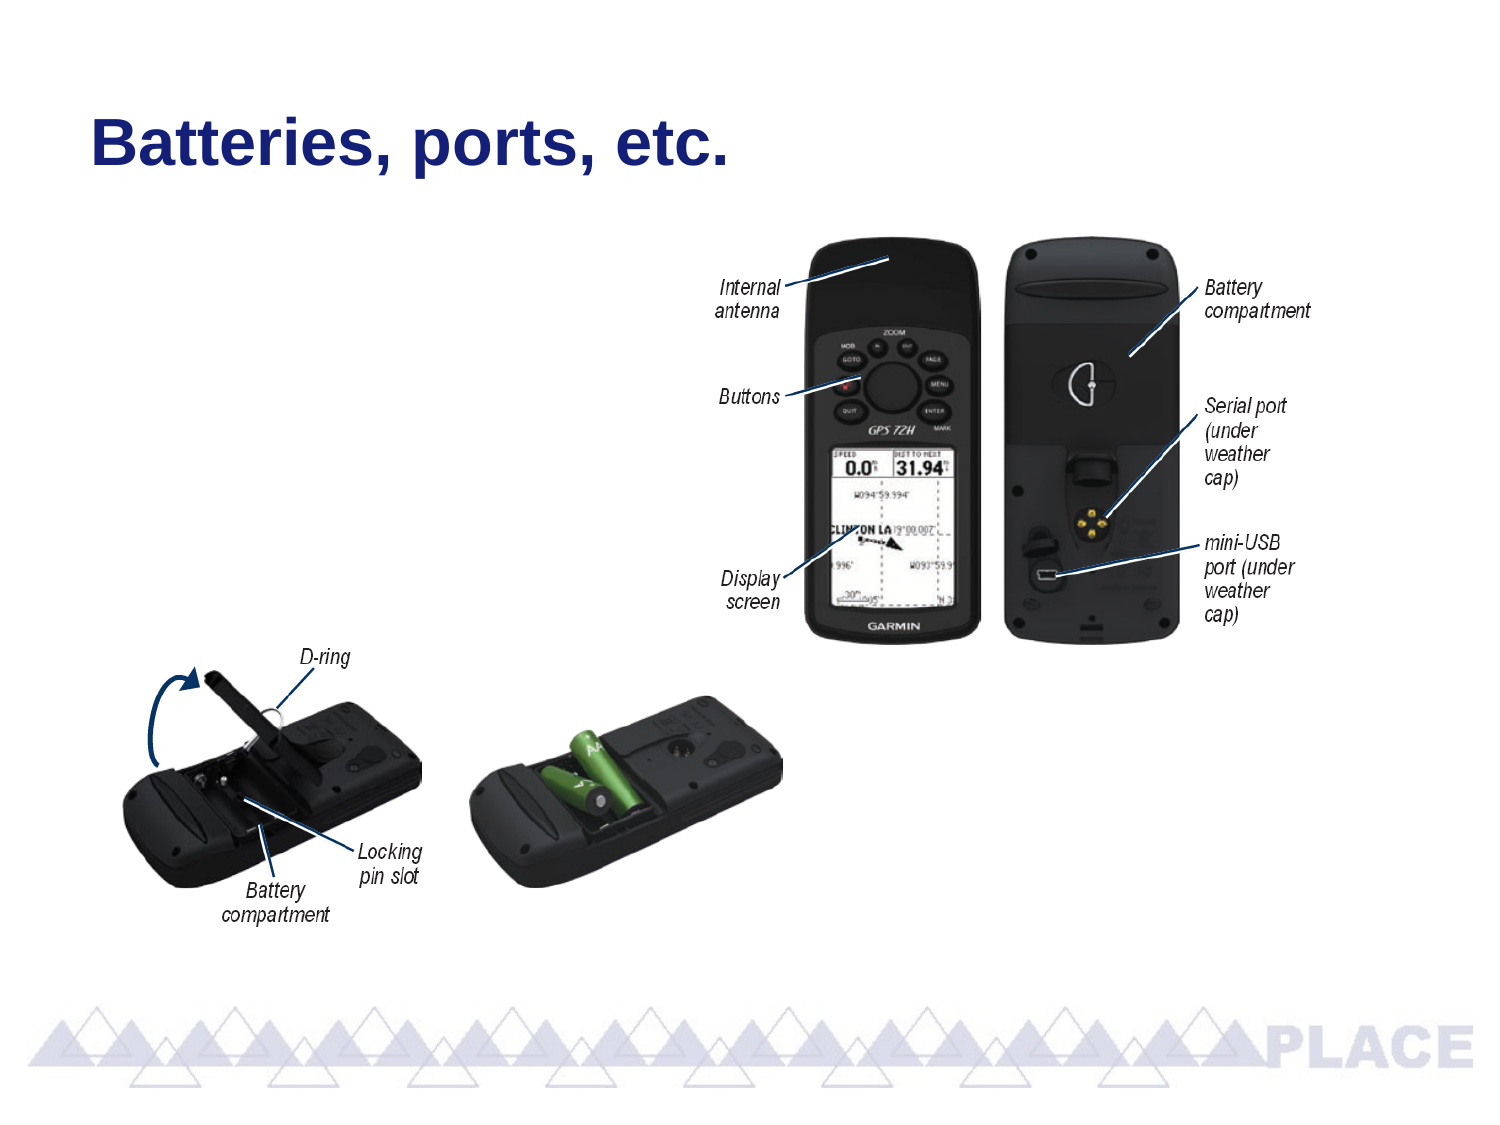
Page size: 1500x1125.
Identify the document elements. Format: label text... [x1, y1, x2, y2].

title Batteries, ports, etc. [75, 45, 1425, 233]
picture [26, 1006, 1473, 1088]
picture [116, 200, 1347, 948]
